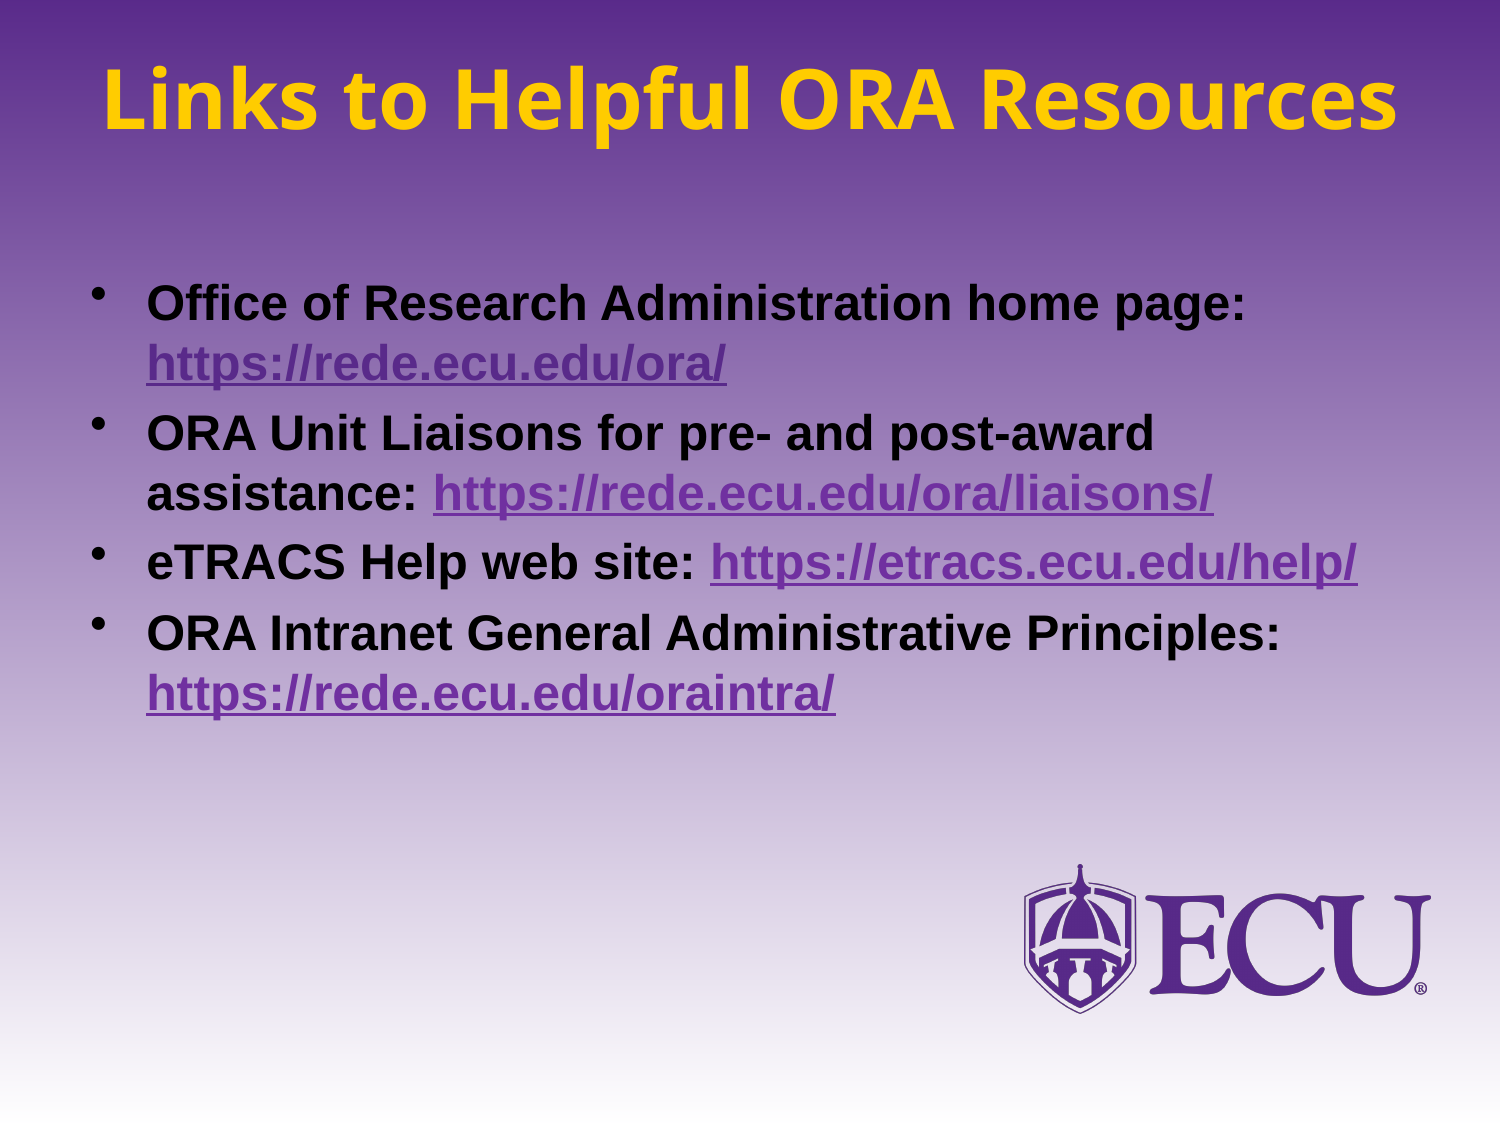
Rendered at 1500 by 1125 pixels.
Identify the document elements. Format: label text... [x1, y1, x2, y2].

picture [1024, 864, 1431, 1014]
title Links to Helpful ORA Resources [74, 24, 1426, 168]
list Office of Research Administration home page: https://rede.ecu.edu/ora/ ORA Unit Liaisons for pre- and post-award assistance: https://rede.ecu.edu/ora/liaisons/ eTRACS Help web site: https://etracs.ecu.edu/help/ ORA Intranet General Administrative Principles: https://rede.ecu.edu/oraintra/ [74, 262, 1426, 838]
